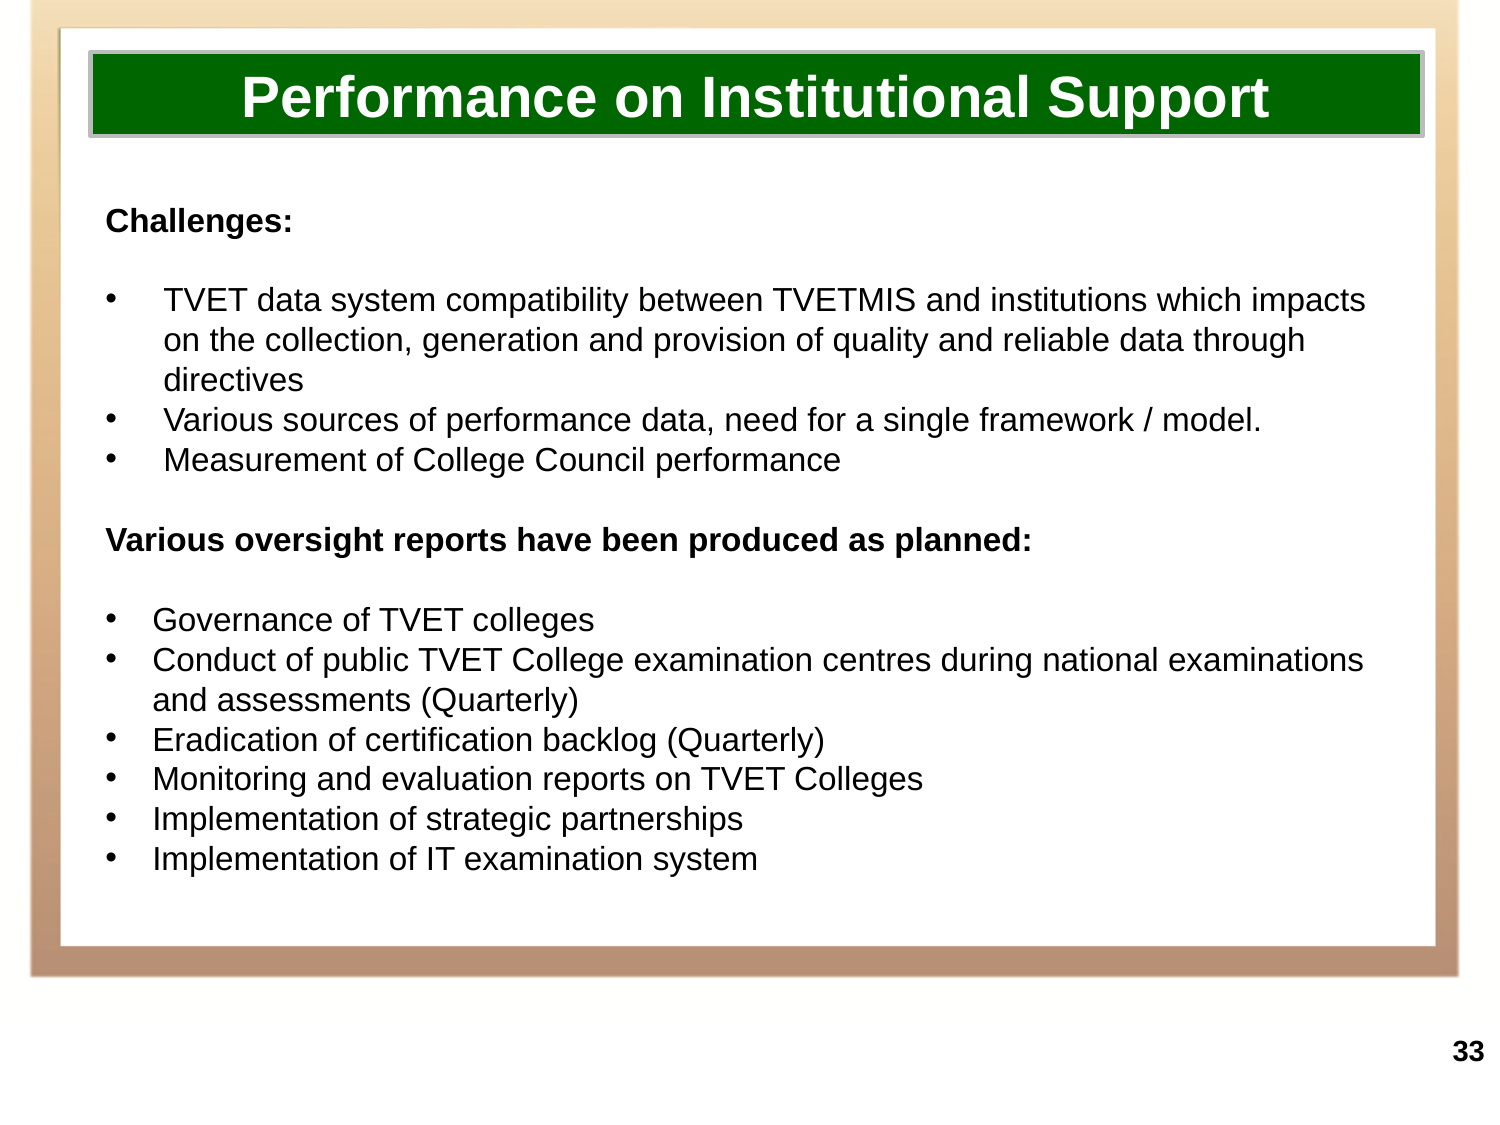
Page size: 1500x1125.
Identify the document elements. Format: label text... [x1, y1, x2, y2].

picture [0, 0, 1500, 1026]
slide_number 33 [1149, 1033, 1500, 1125]
